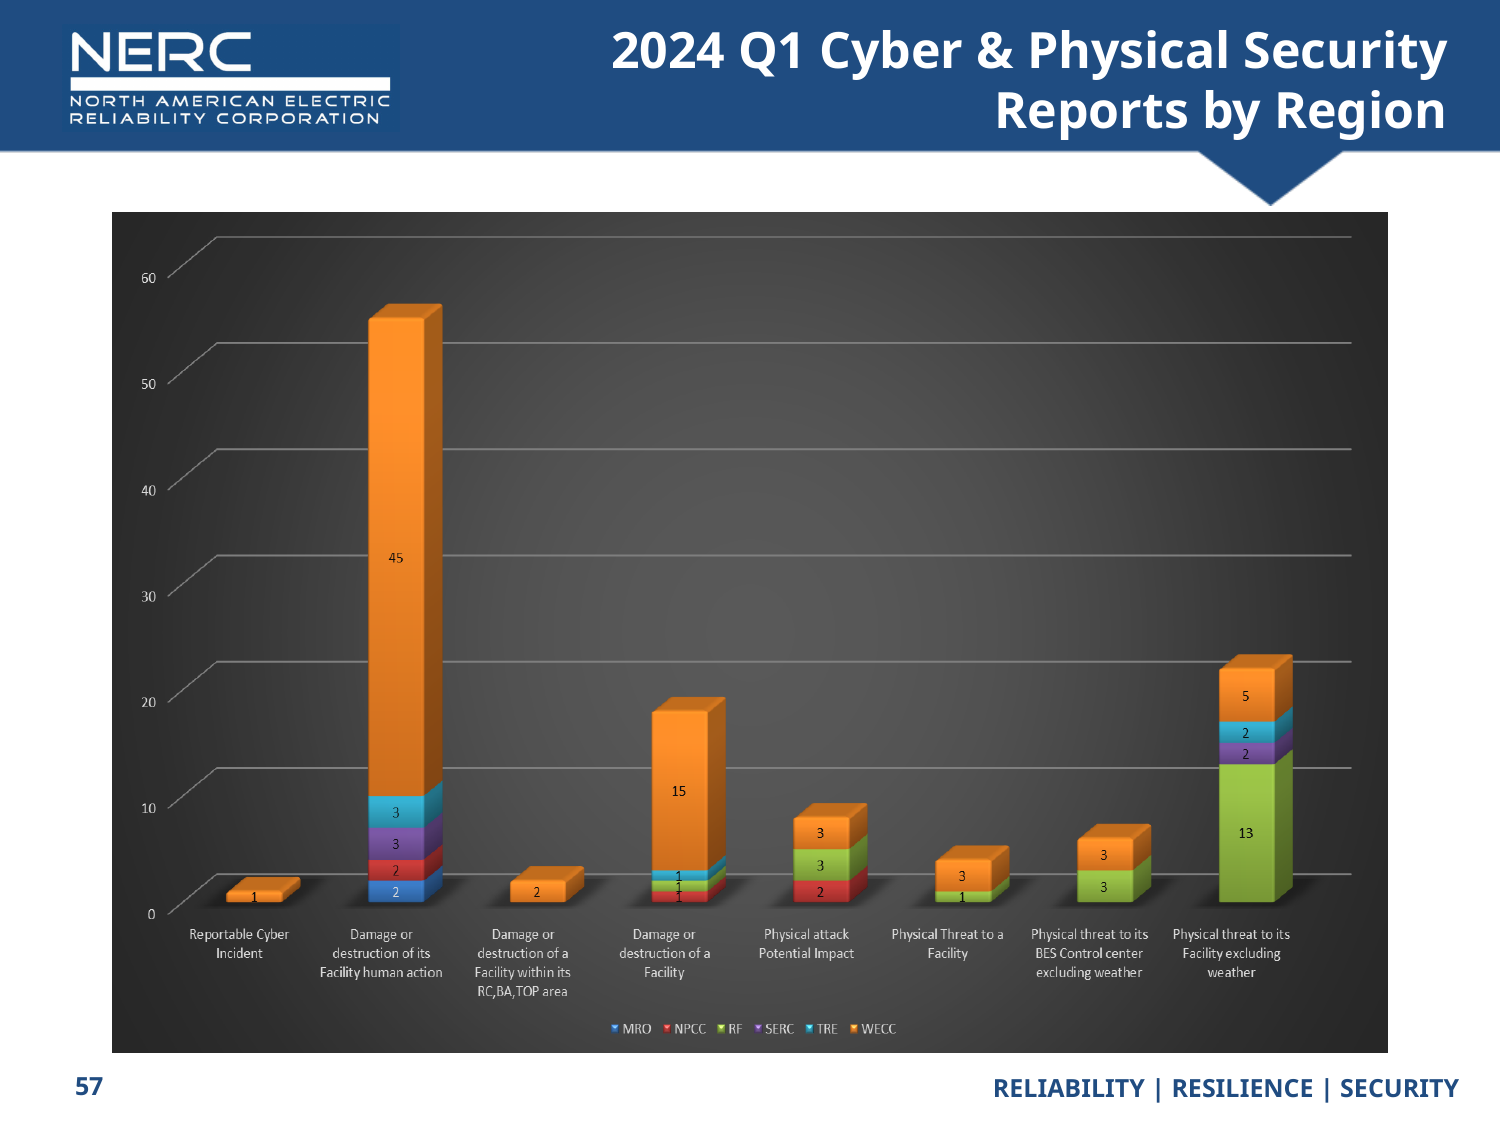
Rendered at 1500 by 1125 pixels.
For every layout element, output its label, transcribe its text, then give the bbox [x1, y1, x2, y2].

picture [0, 0, 1500, 206]
picture [112, 212, 1388, 1053]
title 2024 Q1 Cyber & Physical Security Reports by Region [312, 24, 1463, 133]
